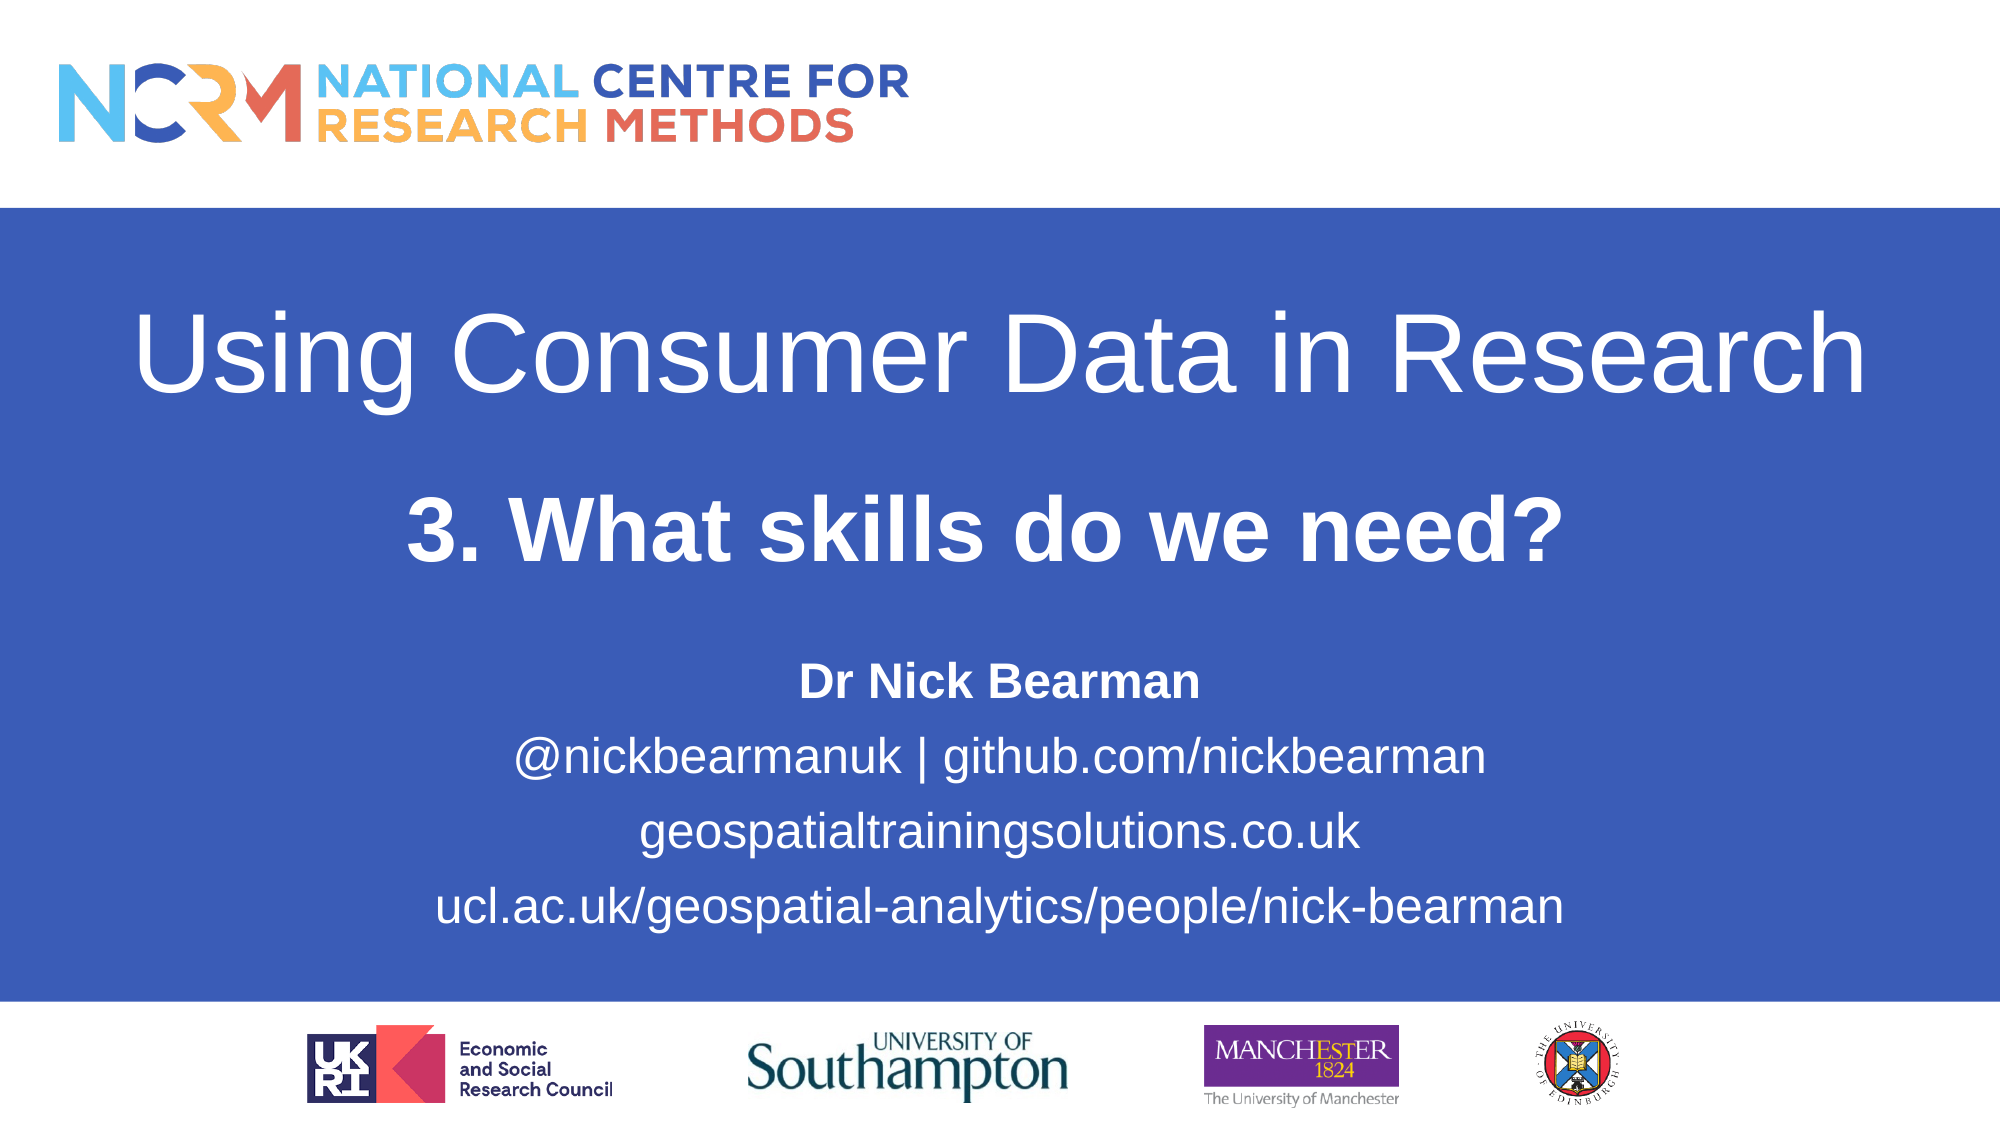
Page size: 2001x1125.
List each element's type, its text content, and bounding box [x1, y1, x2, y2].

picture [748, 1032, 1068, 1103]
picture [1204, 1025, 1399, 1108]
title Using Consumer Data in Research 3. What skills do we need? [79, 217, 1921, 588]
picture [307, 1025, 612, 1103]
picture [1535, 1021, 1619, 1105]
picture [59, 63, 909, 143]
subtitle Dr Nick Bearman @nickbearmanuk | github.com/nickbearman geospatialtrainingsolutions.co.uk ucl.ac.uk/geospatial-analytics/people/nick-bearman [59, 648, 1941, 954]
